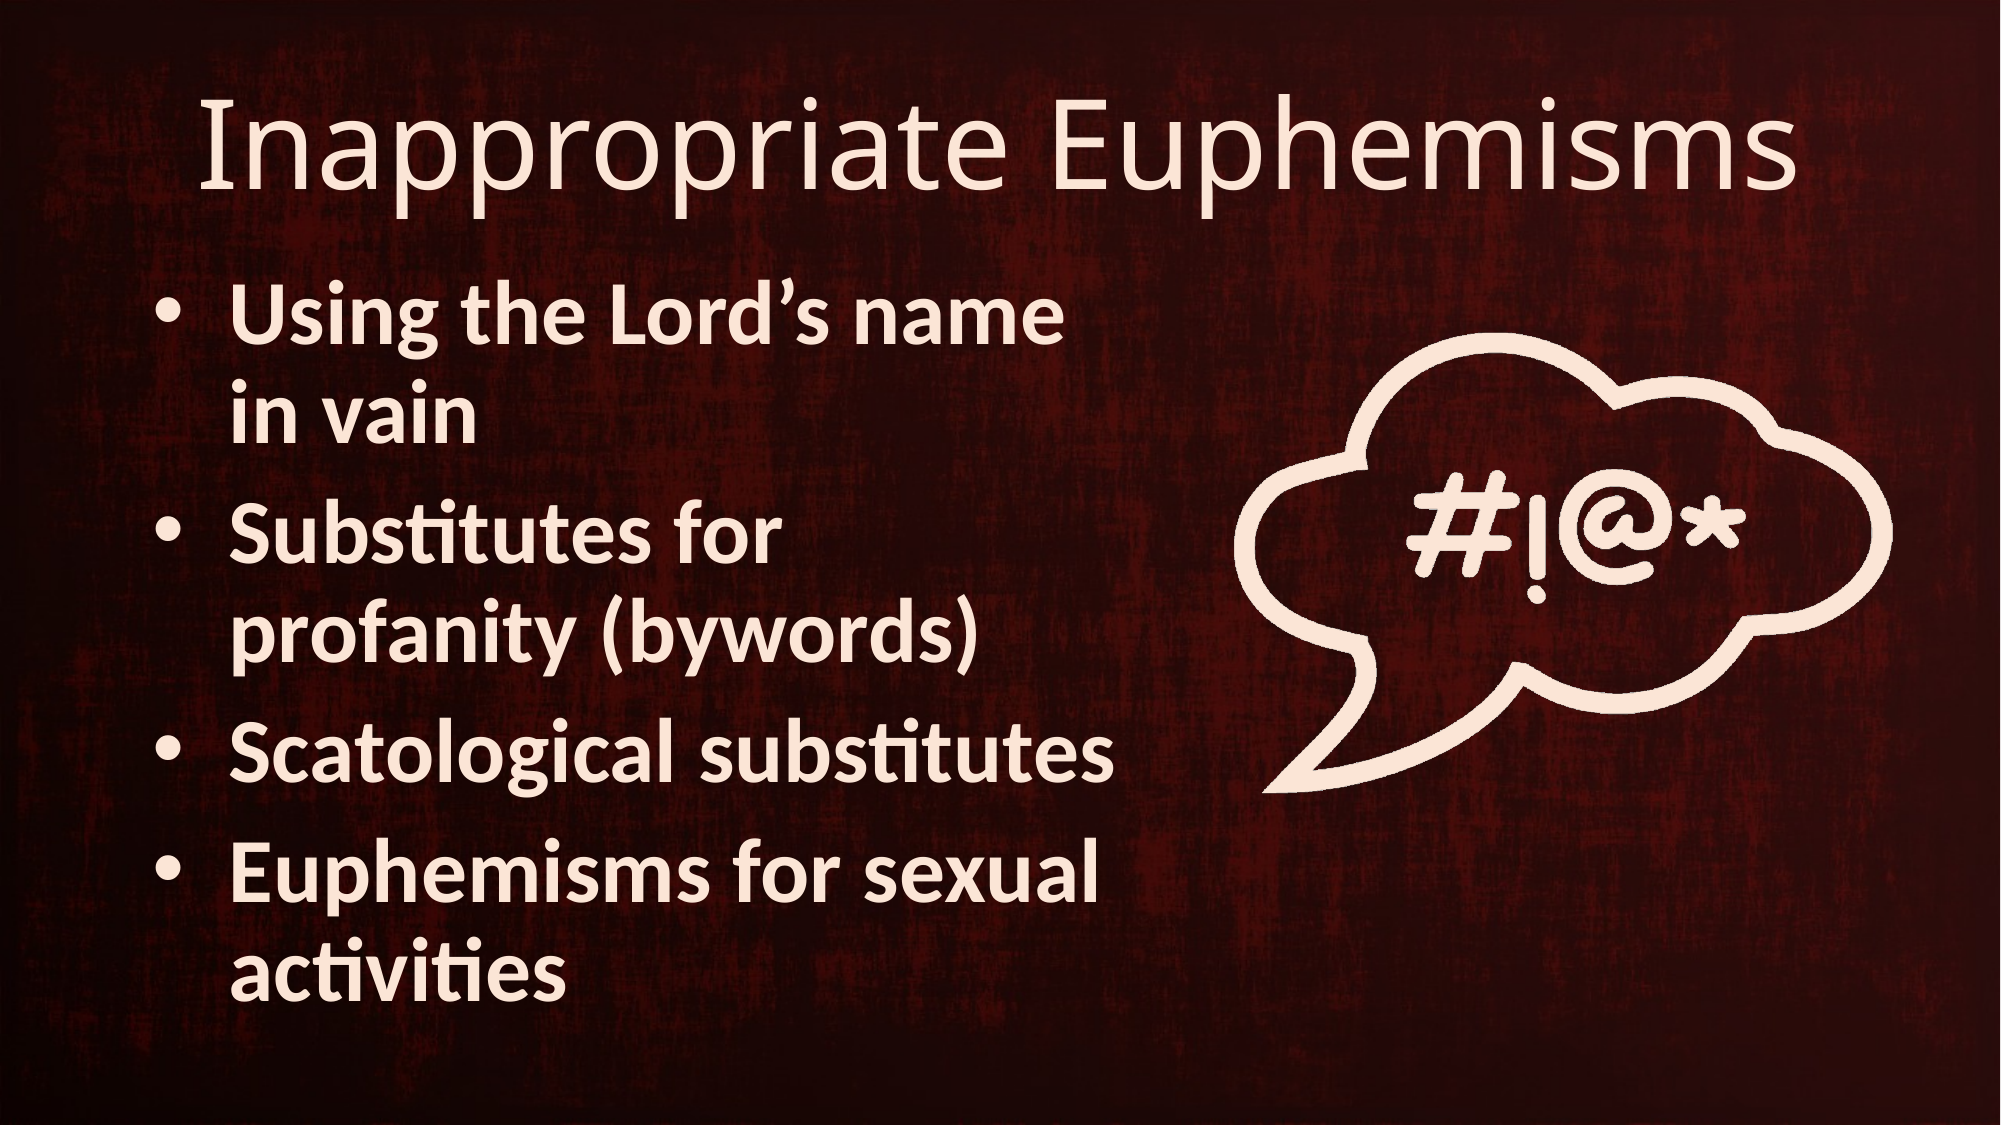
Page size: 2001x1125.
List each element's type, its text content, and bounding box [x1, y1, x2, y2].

title Inappropriate Euphemisms [137, 40, 1863, 258]
list Using the Lord’s name in vain Substitutes for profanity (bywords) Scatological substitutes Euphemisms for sexual activities [137, 257, 1168, 1060]
picture [0, 0, 2001, 1125]
